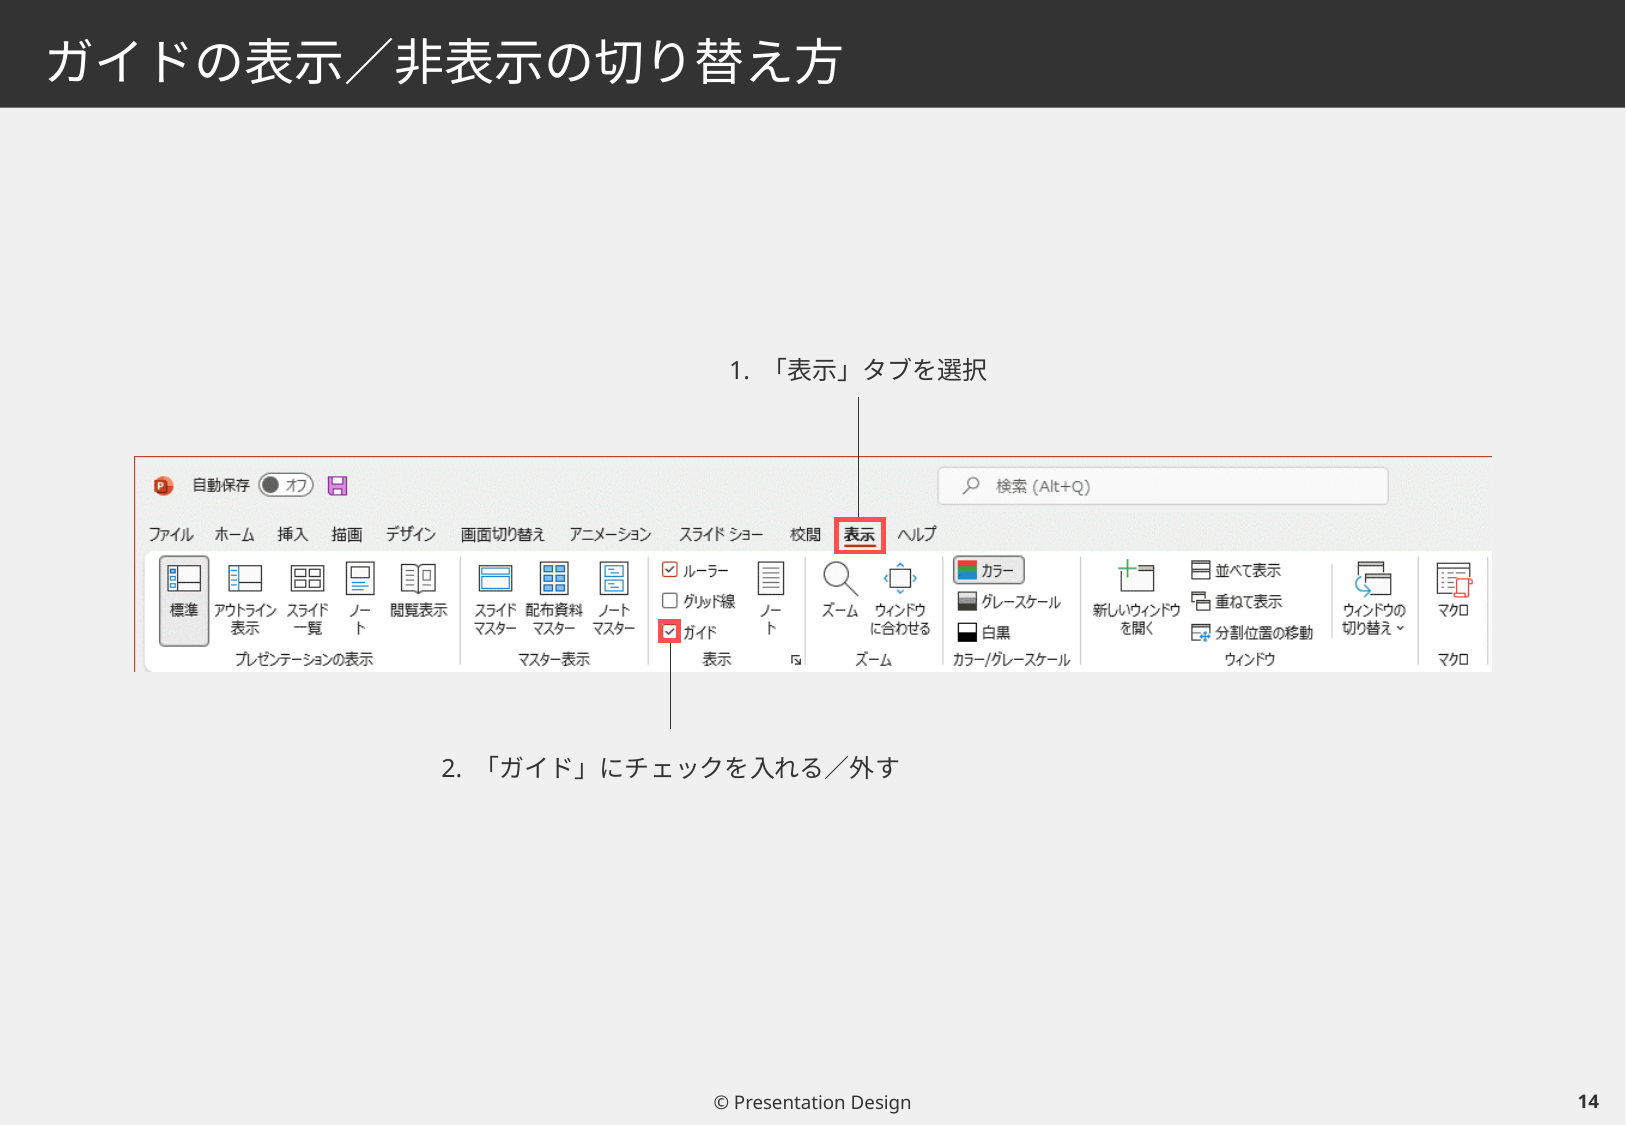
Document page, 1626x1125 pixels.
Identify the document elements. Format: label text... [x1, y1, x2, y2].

title ガイドの表示／非表示の切り替え方 [44, 25, 1581, 90]
text_box 2. 「ガイド」にチェックを入れる／外す [434, 746, 908, 783]
text_box 1. 「表示」タブを選択 [674, 348, 1043, 385]
footer © Presentation Design [133, 1081, 1492, 1125]
picture [133, 455, 1492, 672]
slide_number 13 [1521, 1081, 1600, 1124]
